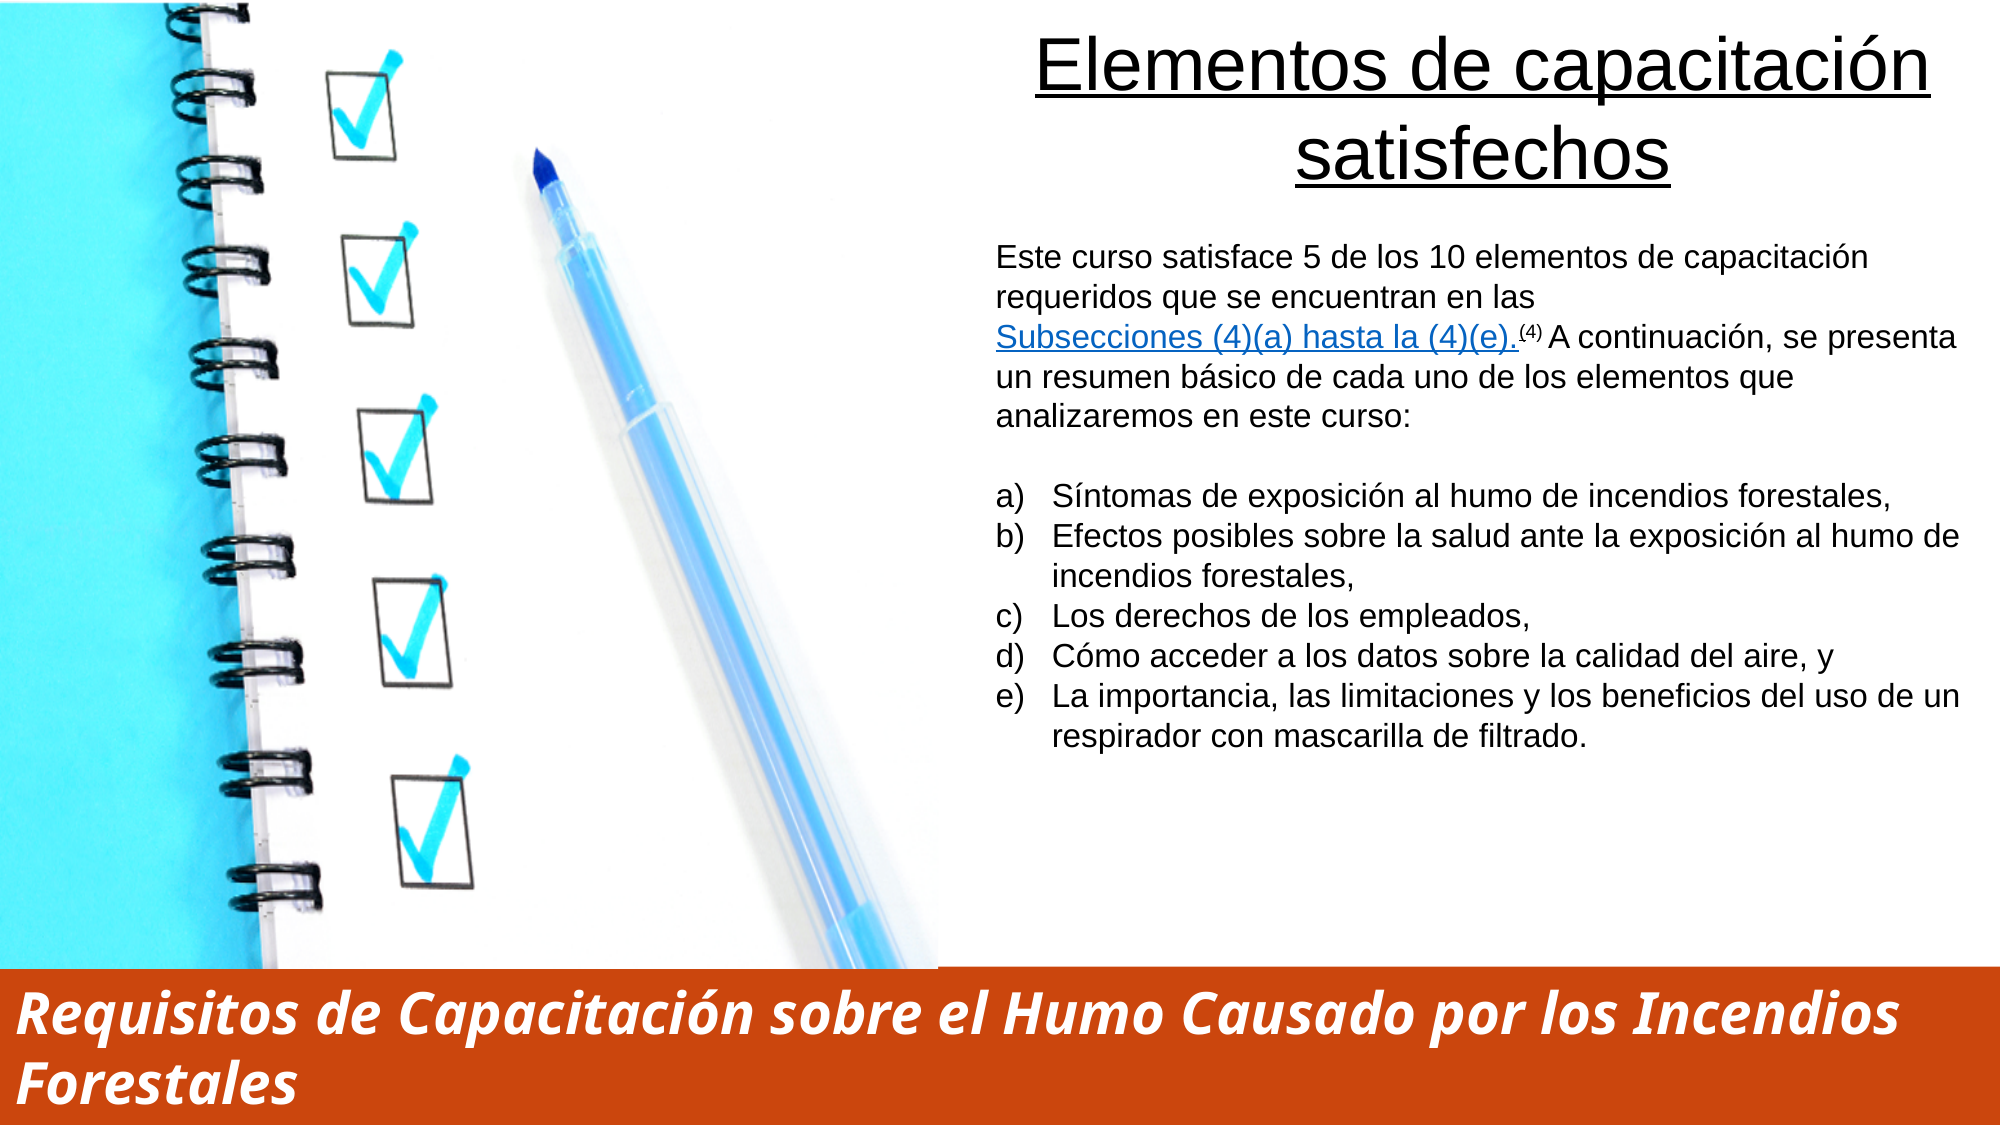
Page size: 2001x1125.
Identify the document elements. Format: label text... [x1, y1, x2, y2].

text_box Requisitos de Capacitación sobre el Humo Causado por los Incendios Forestales [0, 968, 2000, 1124]
text_box Elementos de capacitación satisfechos Este curso satisface 5 de los 10 elementos de capacitación requeridos que se encuentran en las Subsecciones (4)(a) hasta la (4)(e).(4) A continuación, se presenta un resumen básico de cada uno de los elementos que analizaremos en este curso: Síntomas de exposición al humo de incendios forestales, Efectos posibles sobre la salud ante la exposición al humo de incendios forestales, Los derechos de los empleados, Cómo acceder a los datos sobre la calidad del aire, y La importancia, las limitaciones y los beneficios del uso de un respirador con mascarilla de filtrado. [980, 7, 1986, 762]
picture [0, 1, 939, 969]
